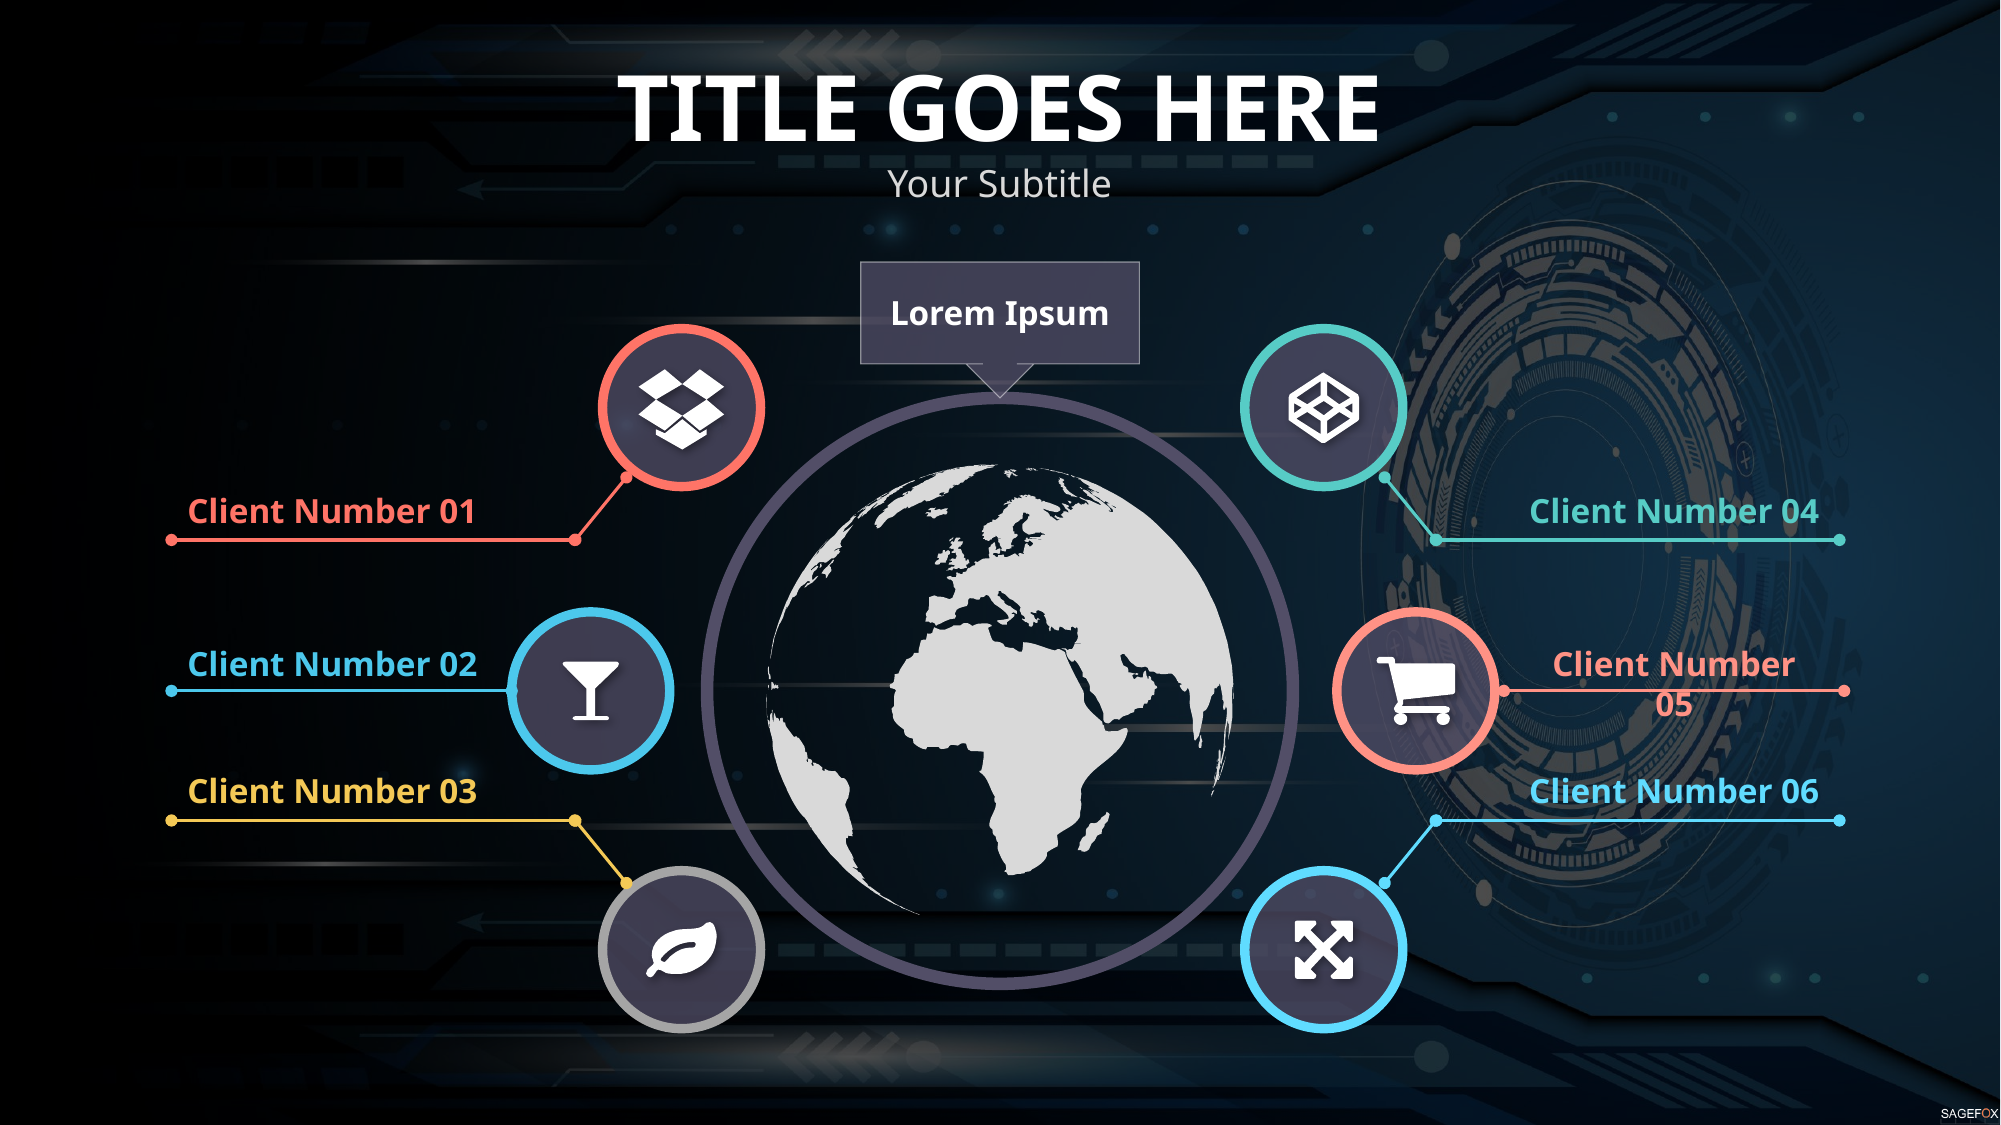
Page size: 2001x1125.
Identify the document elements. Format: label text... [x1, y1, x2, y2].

text_box [638, 369, 725, 450]
text_box [1294, 920, 1353, 979]
text_box [601, 869, 762, 1030]
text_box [1384, 477, 1840, 540]
text_box [767, 666, 771, 680]
text_box [1243, 327, 1404, 488]
text_box [1003, 469, 1018, 479]
text_box [646, 922, 717, 978]
text_box [1243, 869, 1404, 1030]
text_box [889, 475, 1234, 876]
text_box [510, 610, 671, 771]
text_box [562, 661, 619, 721]
picture [0, 0, 2001, 1125]
text_box Client Number 05 [1536, 643, 1813, 690]
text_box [171, 820, 627, 884]
text_box [770, 480, 915, 660]
text_box [1288, 372, 1360, 443]
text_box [1384, 820, 1840, 884]
text_box [1335, 610, 1496, 771]
text_box Client Number 05 [1536, 691, 1813, 724]
text_box TITLE GOES HERE Your Subtitle [548, 42, 1452, 212]
text_box [601, 327, 762, 488]
text_box [766, 694, 920, 915]
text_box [171, 477, 627, 540]
text_box [771, 681, 779, 690]
text_box [1025, 467, 1039, 471]
text_box Client Number 06 [1529, 769, 1820, 810]
text_box [706, 398, 1294, 985]
text_box [1376, 656, 1456, 726]
text_box Client Number 03 [187, 769, 478, 810]
text_box [874, 464, 999, 529]
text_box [860, 261, 1140, 398]
text_box Client Number 02 [187, 643, 478, 684]
